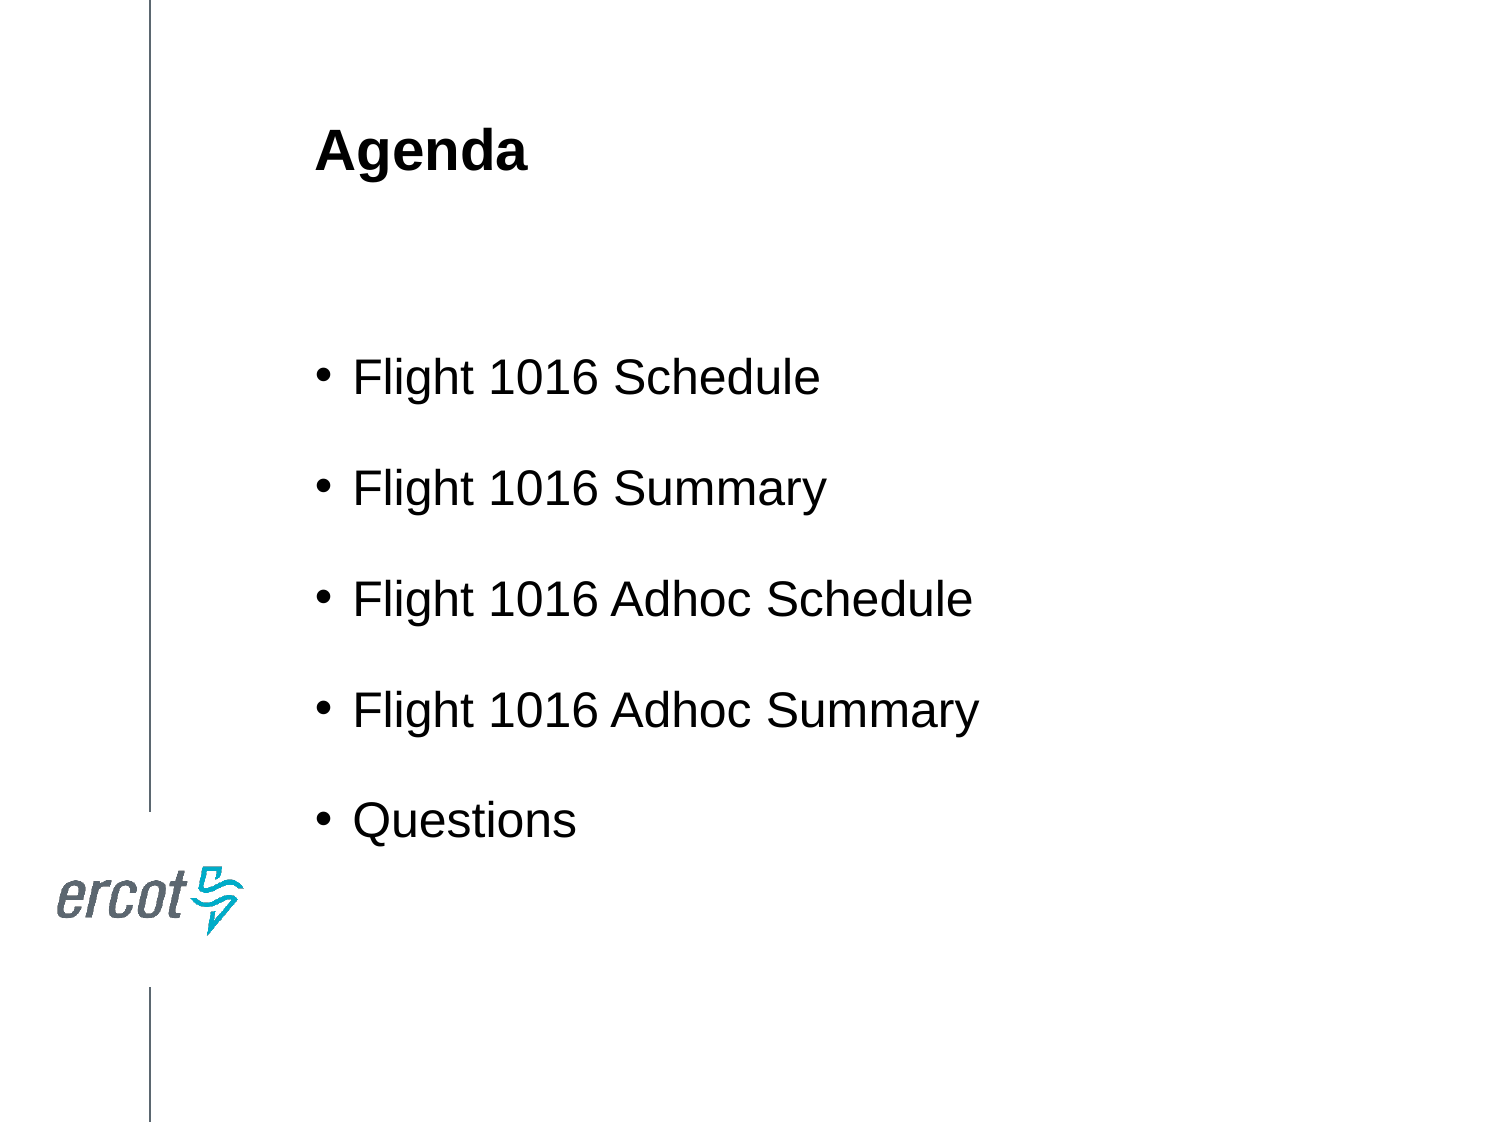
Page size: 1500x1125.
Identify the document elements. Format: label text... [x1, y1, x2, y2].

picture [53, 862, 247, 938]
list Agenda Flight 1016 Schedule Flight 1016 Summary Flight 1016 Adhoc Schedule Flight 1016 Adhoc Summary Questions [300, 112, 1338, 1013]
